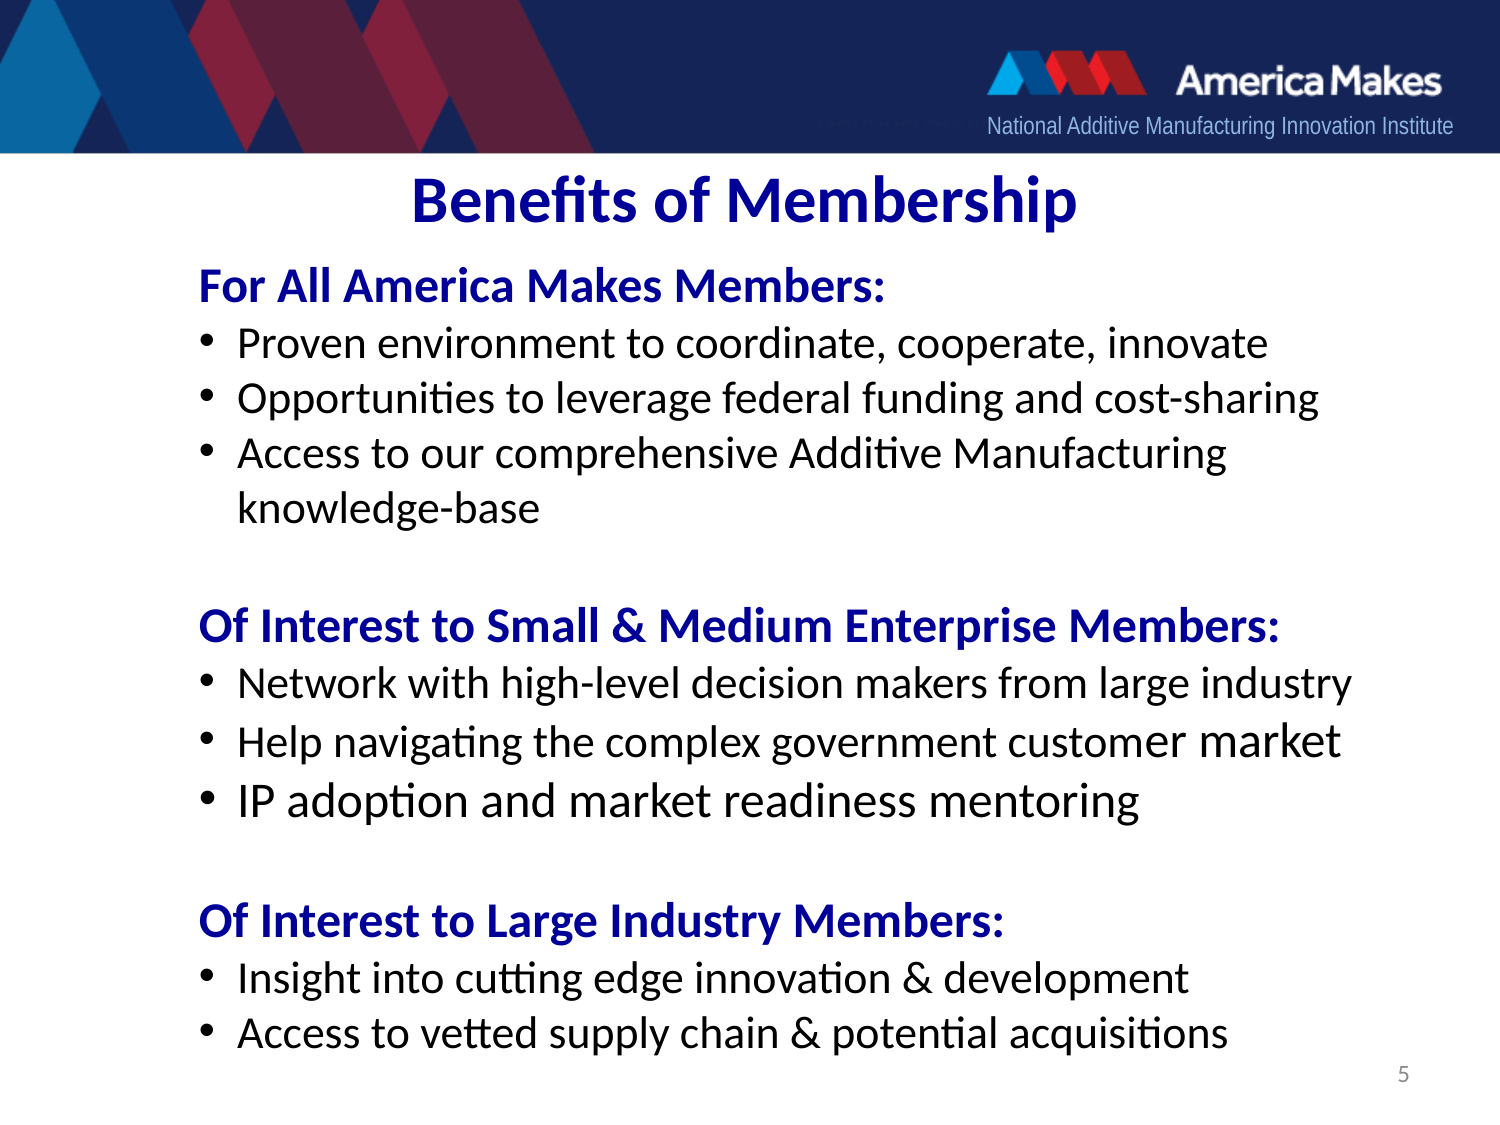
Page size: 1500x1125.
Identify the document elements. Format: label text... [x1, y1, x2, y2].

title Benefits of Membership [115, 127, 1375, 265]
slide_number 5 [1074, 1065, 1425, 1103]
picture [0, 0, 1500, 163]
text_box For All America Makes Members: Proven environment to coordinate, cooperate, innovate Opportunities to leverage federal funding and cost-sharing Access to our comprehensive Additive Manufacturing knowledge-base Of Interest to Small & Medium Enterprise Members: Network with high-level decision makers from large industry Help navigating the complex government customer market IP adoption and market readiness mentoring Of Interest to Large Industry Members: Insight into cutting edge innovation & development Access to vetted supply chain & potential acquisitions [184, 245, 1462, 1065]
